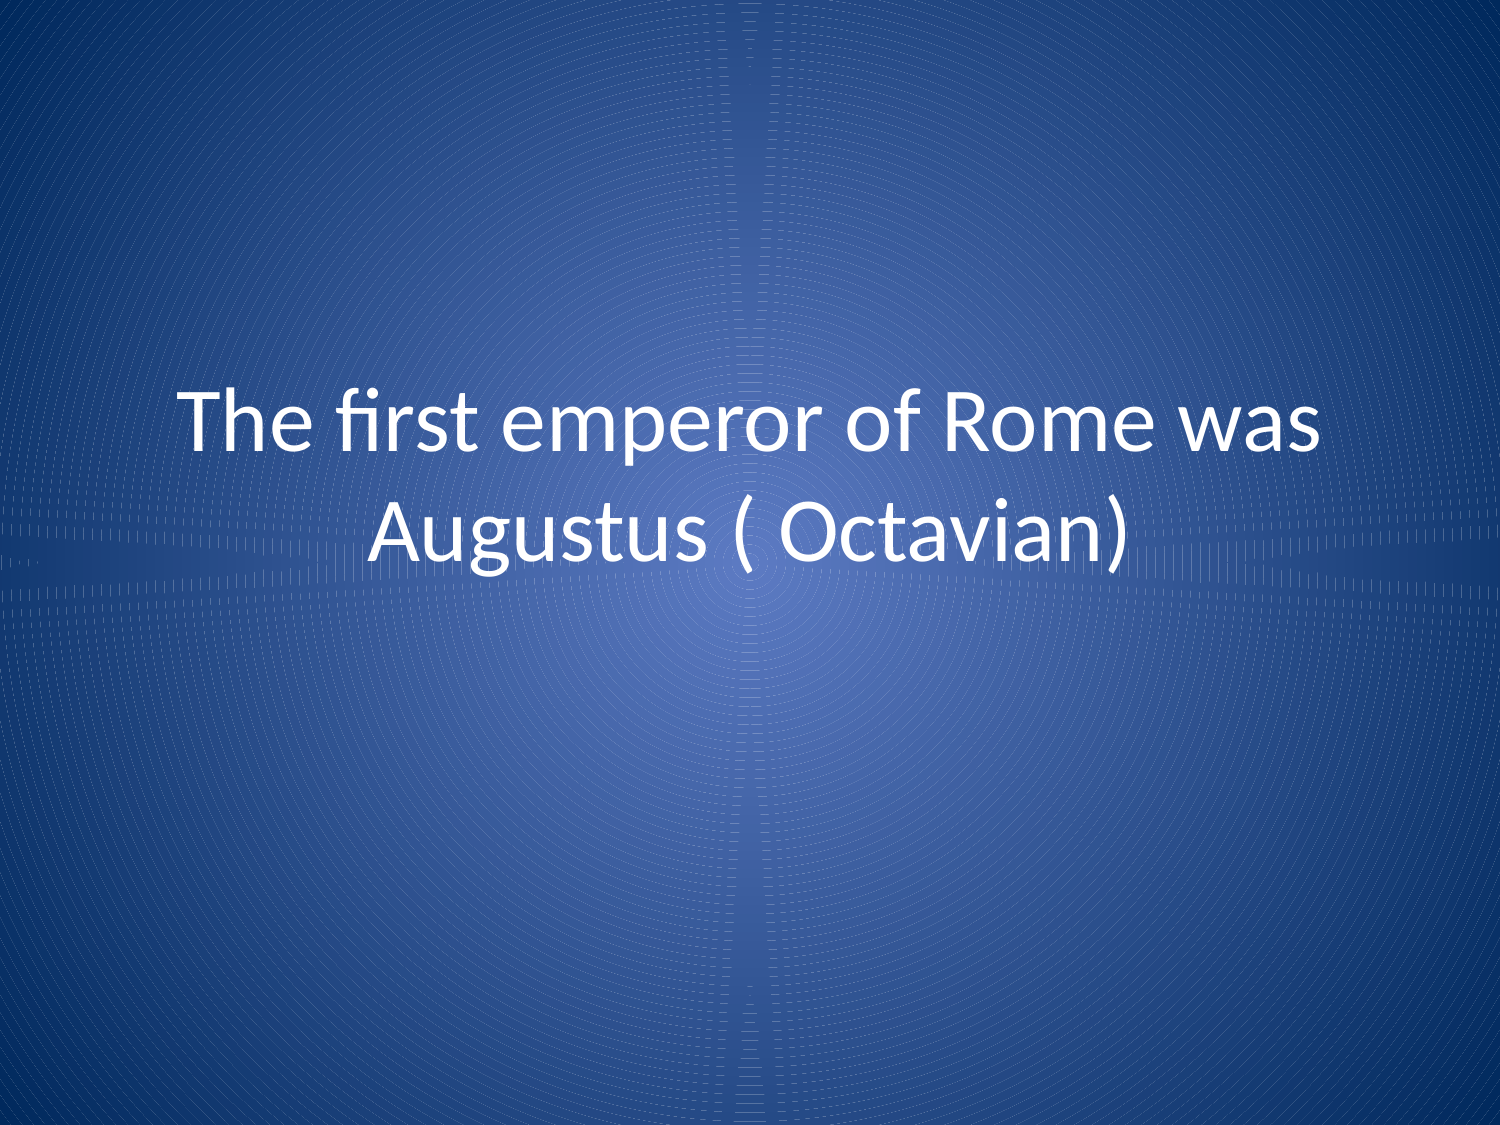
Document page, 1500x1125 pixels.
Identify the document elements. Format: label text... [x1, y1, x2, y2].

title The first emperor of Rome was Augustus ( Octavian) [112, 349, 1388, 591]
